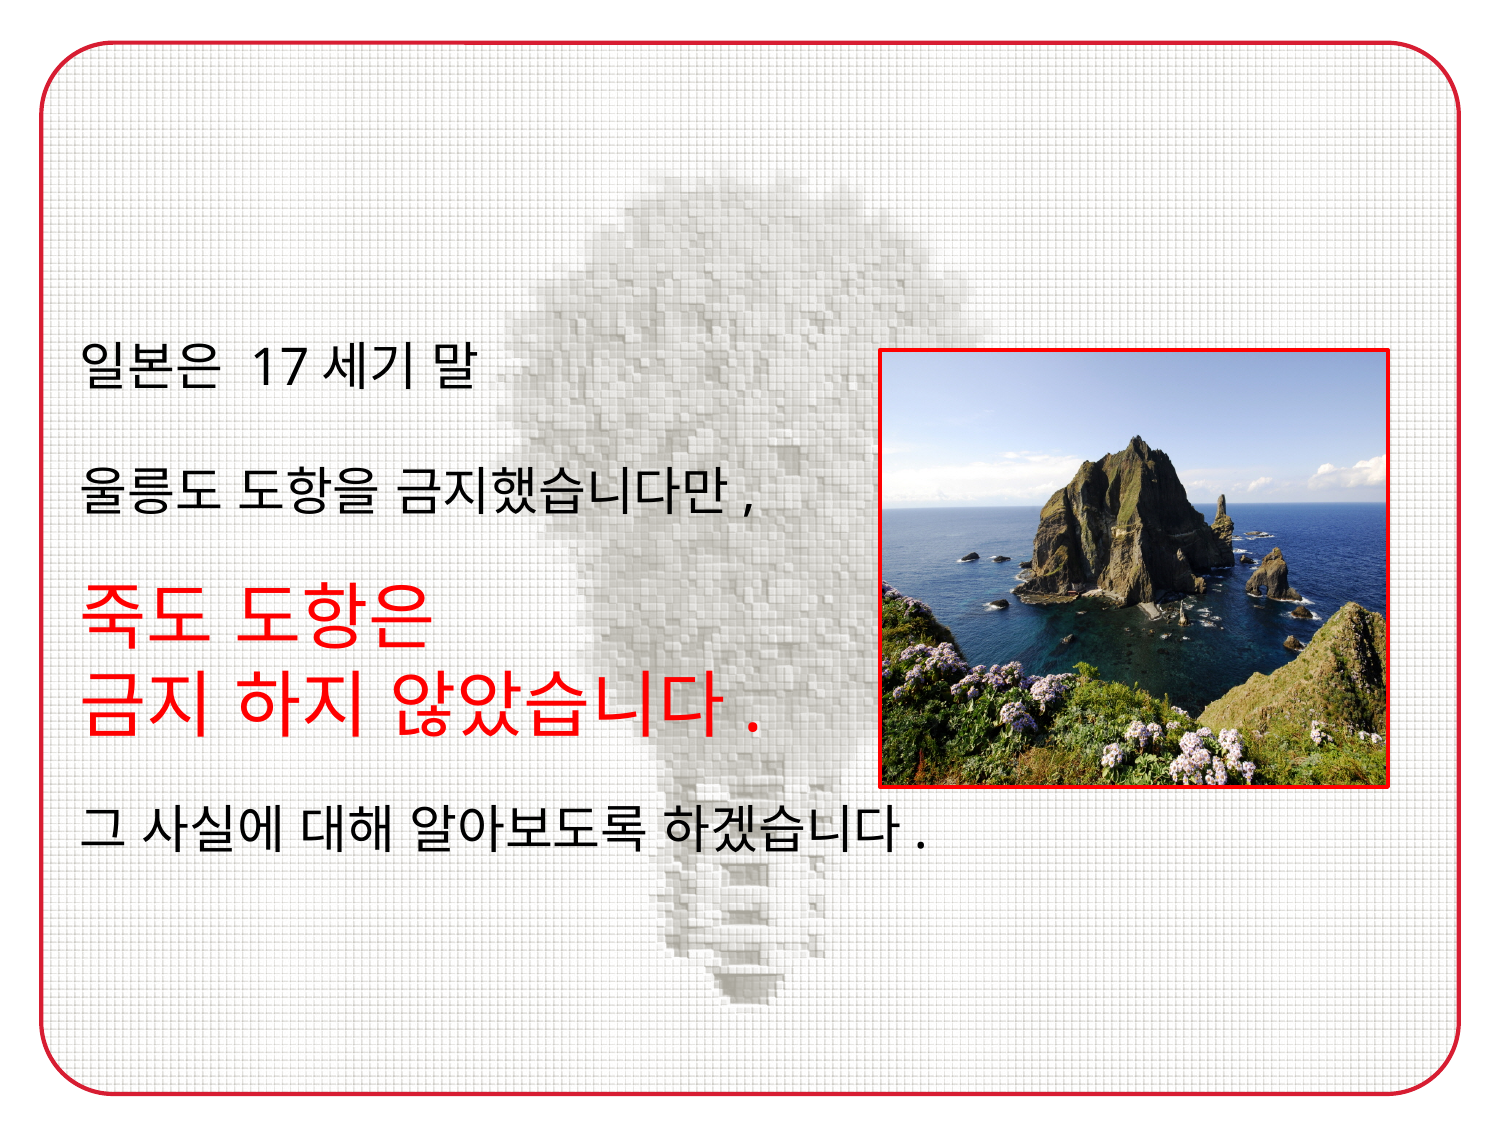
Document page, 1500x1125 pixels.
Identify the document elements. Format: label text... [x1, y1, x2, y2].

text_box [879, 349, 1389, 788]
text_box [39, 40, 1461, 1097]
text_box 일본은 17세기 말 울릉도 도항을 금지했습니다만, 죽도 도항은 금지 하지 않았습니다. 그 사실에 대해 알아보도록 하겠습니다. [64, 326, 1093, 866]
